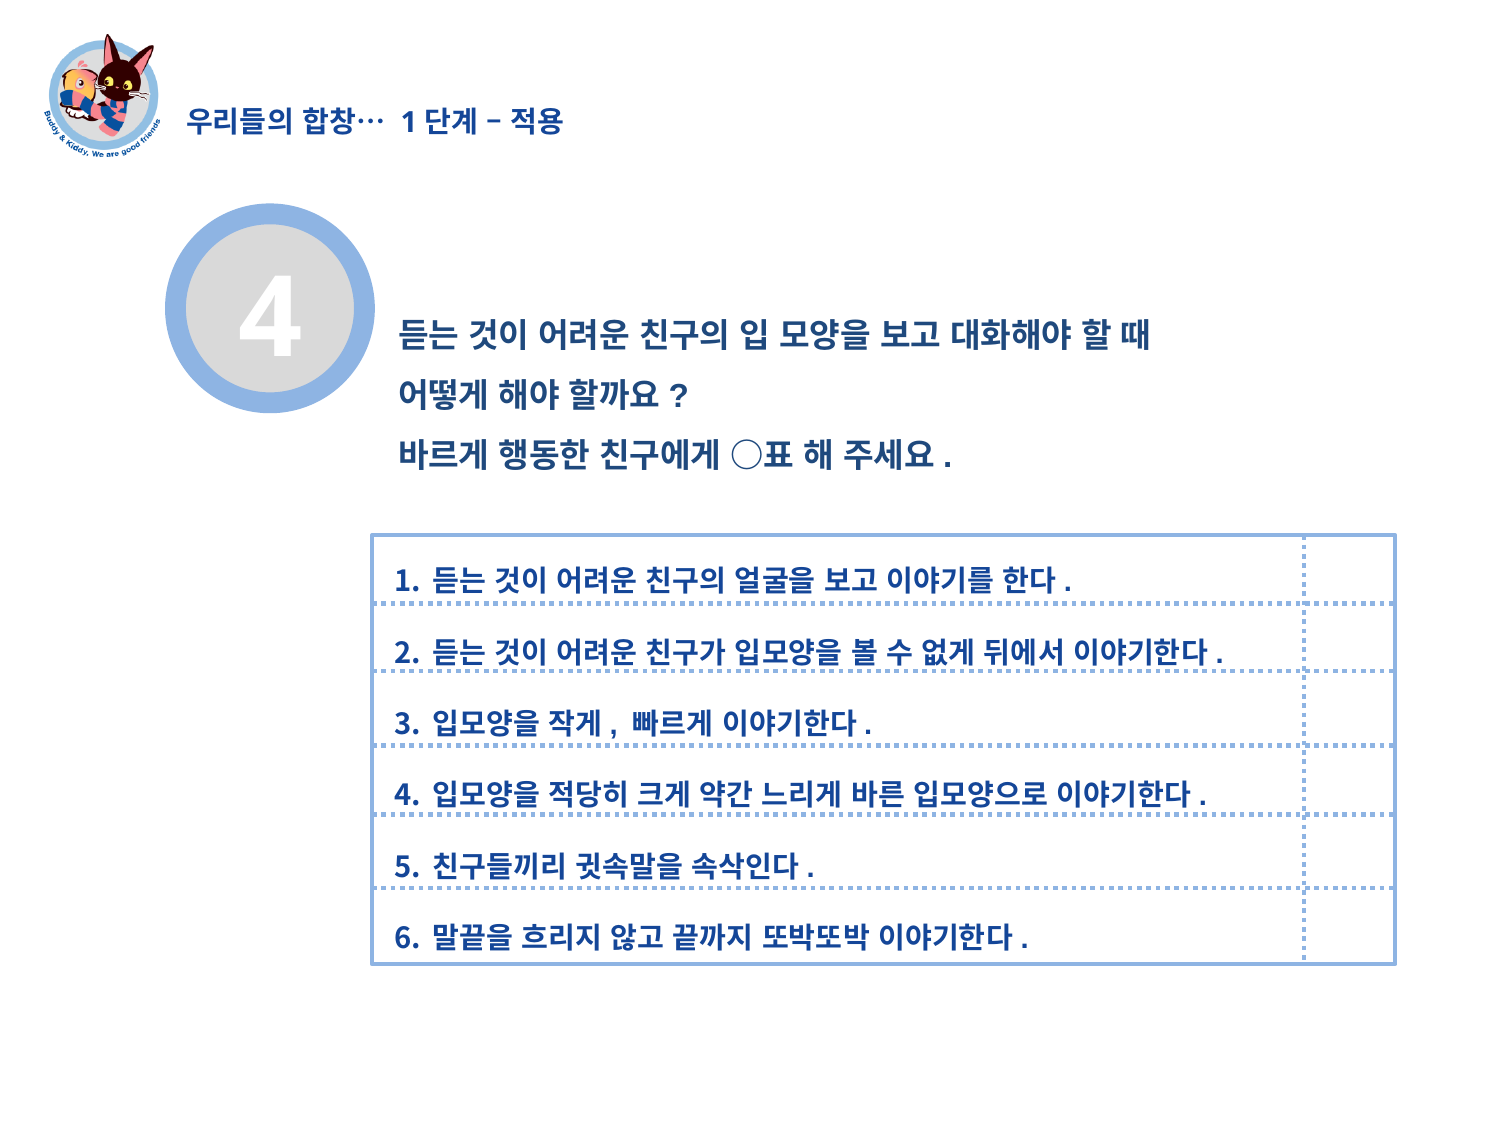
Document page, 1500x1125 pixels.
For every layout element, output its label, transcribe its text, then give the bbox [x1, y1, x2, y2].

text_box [175, 213, 365, 404]
text_box 우리들의 합창… 1단계 – 적용 [171, 78, 904, 146]
picture [44, 34, 160, 157]
text_box 듣는 것이 어려운 친구의 입 모양을 보고 대화해야 할 때 어떻게 해야 할까요? 바르게 행동한 친구에게 ○표 해 주세요. [383, 287, 1365, 482]
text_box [371, 518, 1396, 965]
